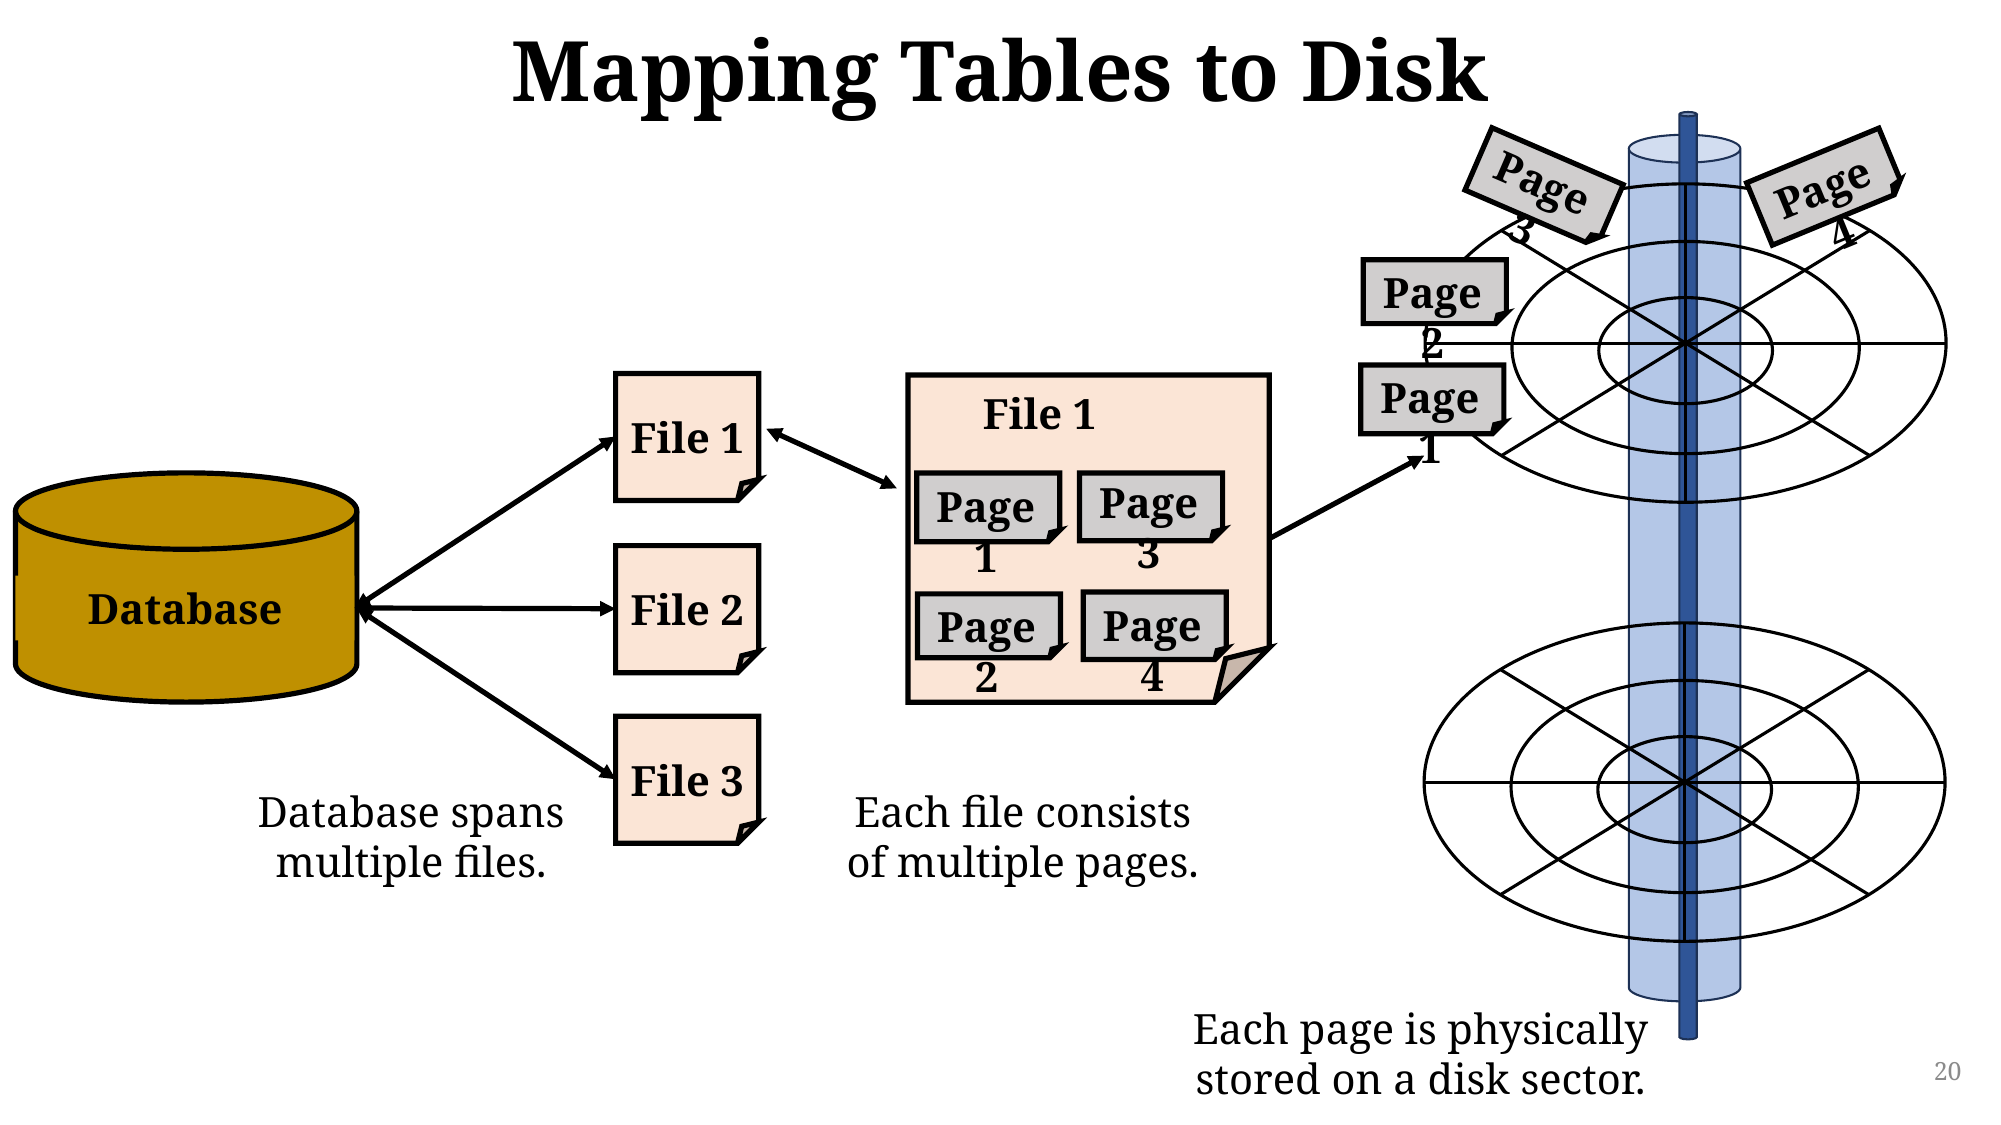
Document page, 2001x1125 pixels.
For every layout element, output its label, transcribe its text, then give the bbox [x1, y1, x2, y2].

text_box Each file consists of multiple pages. [826, 778, 1220, 894]
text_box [615, 373, 759, 501]
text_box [615, 545, 759, 673]
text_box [1354, 259, 1511, 326]
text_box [1269, 455, 1425, 539]
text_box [354, 436, 616, 608]
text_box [356, 608, 616, 780]
text_box Each page is physically stored on a disk sector. [1167, 995, 1674, 1111]
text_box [15, 472, 356, 703]
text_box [1745, 153, 1901, 222]
slide_number 20 [1674, 1042, 1977, 1103]
text_box Database spans multiple files. [186, 778, 637, 894]
title Mapping Tables to Disk [137, 0, 1863, 149]
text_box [907, 374, 1270, 703]
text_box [766, 428, 897, 489]
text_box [615, 716, 759, 844]
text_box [1424, 111, 1947, 1040]
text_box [1352, 364, 1508, 434]
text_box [1464, 149, 1621, 221]
